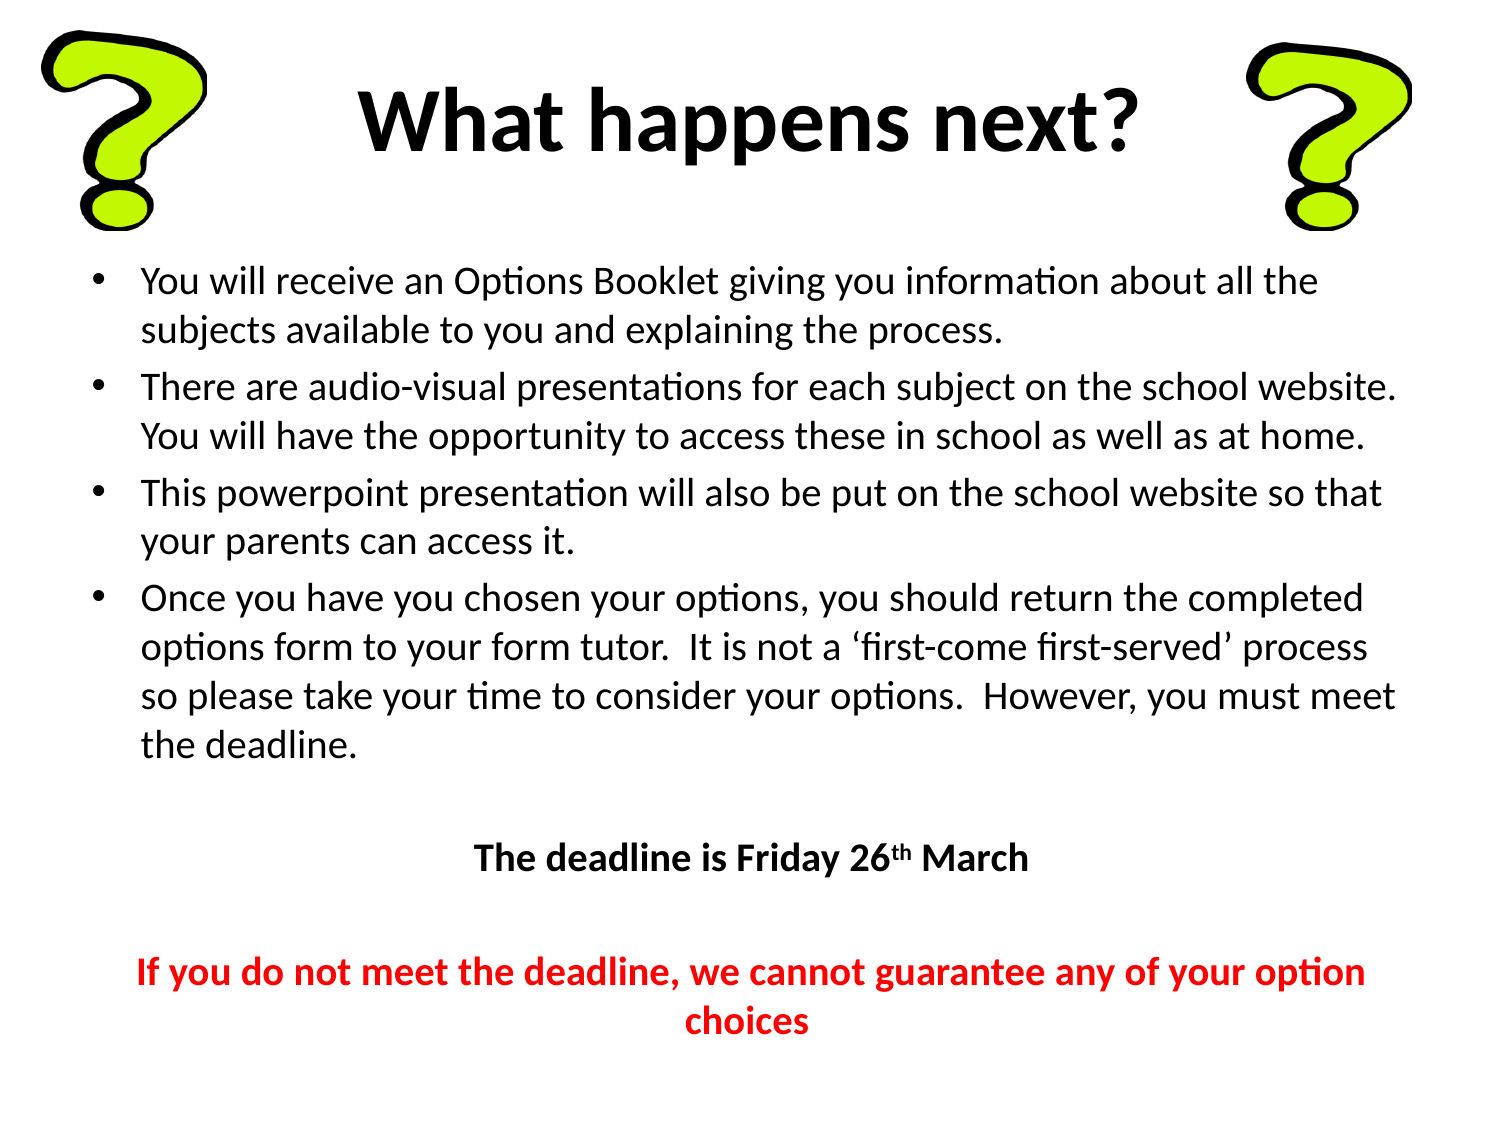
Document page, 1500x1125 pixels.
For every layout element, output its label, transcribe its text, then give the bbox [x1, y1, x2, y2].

title What happens next? [211, 45, 1241, 185]
list You will receive an Options Booklet giving you information about all the subjects available to you and explaining the process. There are audio-visual presentations for each subject on the school website. You will have the opportunity to access these in school as well as at home. This powerpoint presentation will also be put on the school website so that your parents can access it. Once you have you chosen your options, you should return the completed options form to your form tutor. It is not a ‘first-come first-served’ process so please take your time to consider your options. However, you must meet the deadline. The deadline is Friday 26th March If you do not meet the deadline, we cannot guarantee any of your option choices [76, 246, 1427, 1080]
picture [40, 30, 207, 231]
picture [1245, 42, 1412, 231]
title What happens next? [1415, 45, 1425, 185]
